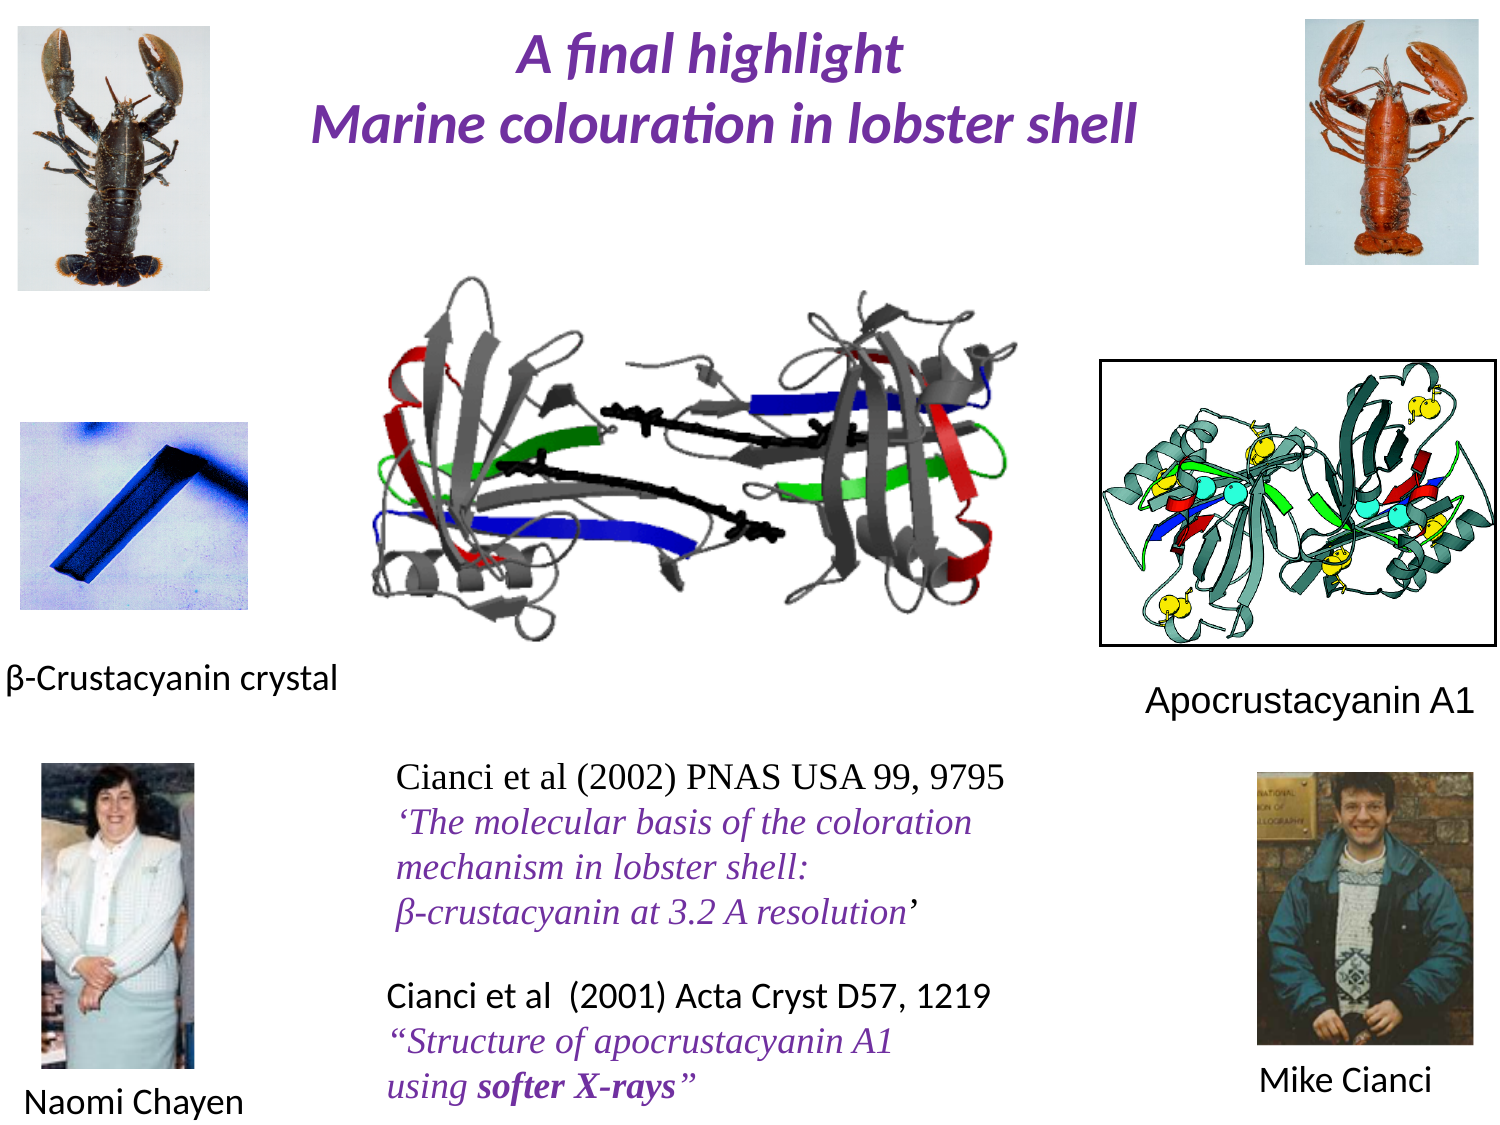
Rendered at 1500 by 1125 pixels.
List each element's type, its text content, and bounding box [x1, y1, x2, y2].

picture [17, 25, 211, 291]
picture [1101, 361, 1495, 645]
picture [41, 762, 195, 1069]
picture [1304, 18, 1479, 266]
picture [1256, 772, 1479, 1049]
text_box Naomi Chayen [8, 1069, 260, 1125]
text_box Apocrustacyanin A1 [1130, 668, 1491, 729]
text_box A final highlight Marine colouration in lobster shell . [53, 7, 1317, 277]
text_box Mike Cianci [1235, 1047, 1448, 1108]
text_box Cianci et al (2002) PNAS USA 99, 9795 ‘The molecular basis of the coloration mechanism in lobster shell: β-crustacyanin at 3.2 A resolution’ [381, 865, 1046, 985]
text_box Cianci et al (2001) Acta Cryst D57, 1219 “Structure of apocrustacyanin A1 using softer X-rays” [371, 964, 1128, 1114]
text_box β-Crustacyanin crystal [0, 645, 288, 705]
picture [293, 66, 1084, 857]
picture [20, 422, 249, 611]
